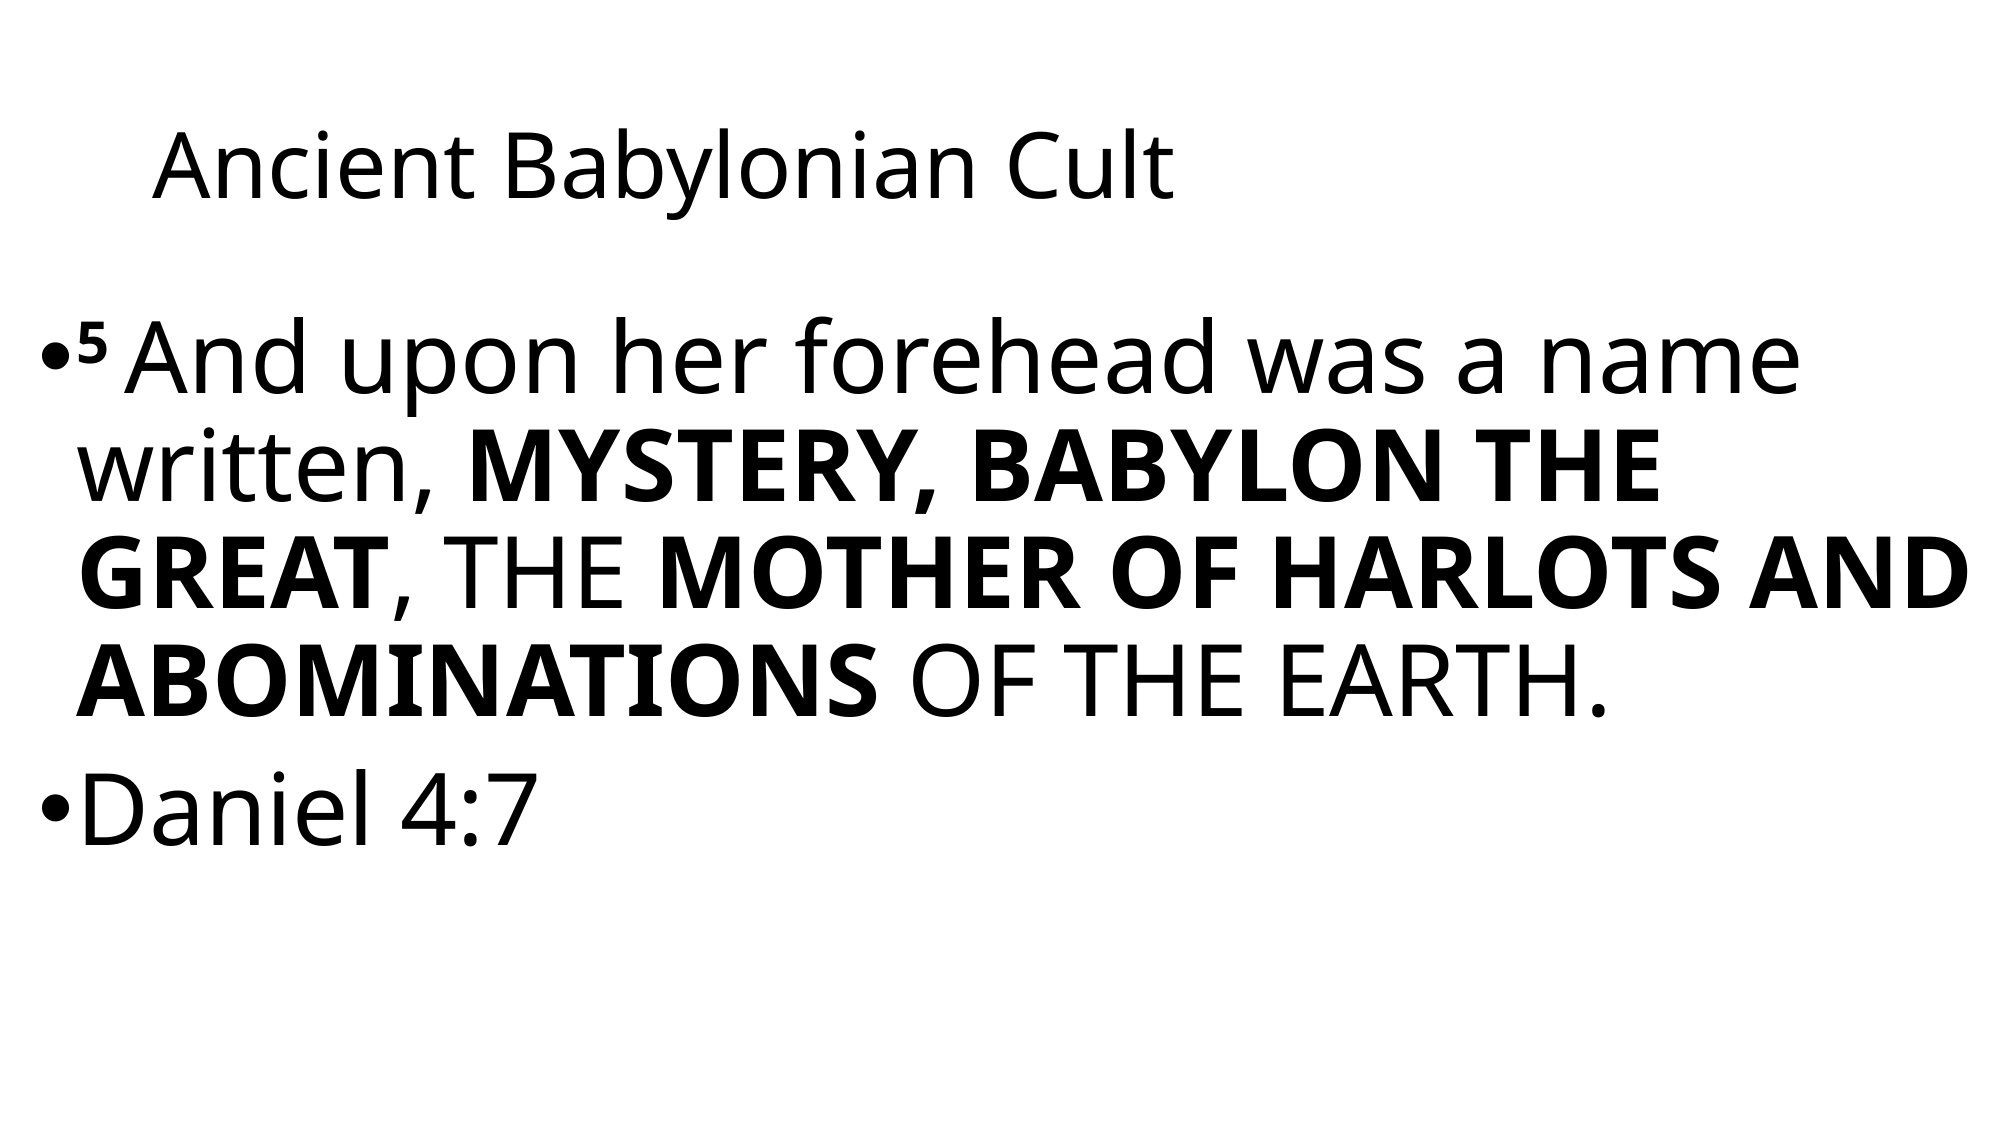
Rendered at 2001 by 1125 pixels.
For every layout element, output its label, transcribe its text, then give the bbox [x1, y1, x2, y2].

list 5 And upon her forehead was a name written, Mystery, Babylon The Great, The Mother Of Harlots And Abominations Of The Earth. Daniel 4:7 [23, 299, 2000, 1014]
title Ancient Babylonian Cult [137, 59, 1863, 278]
